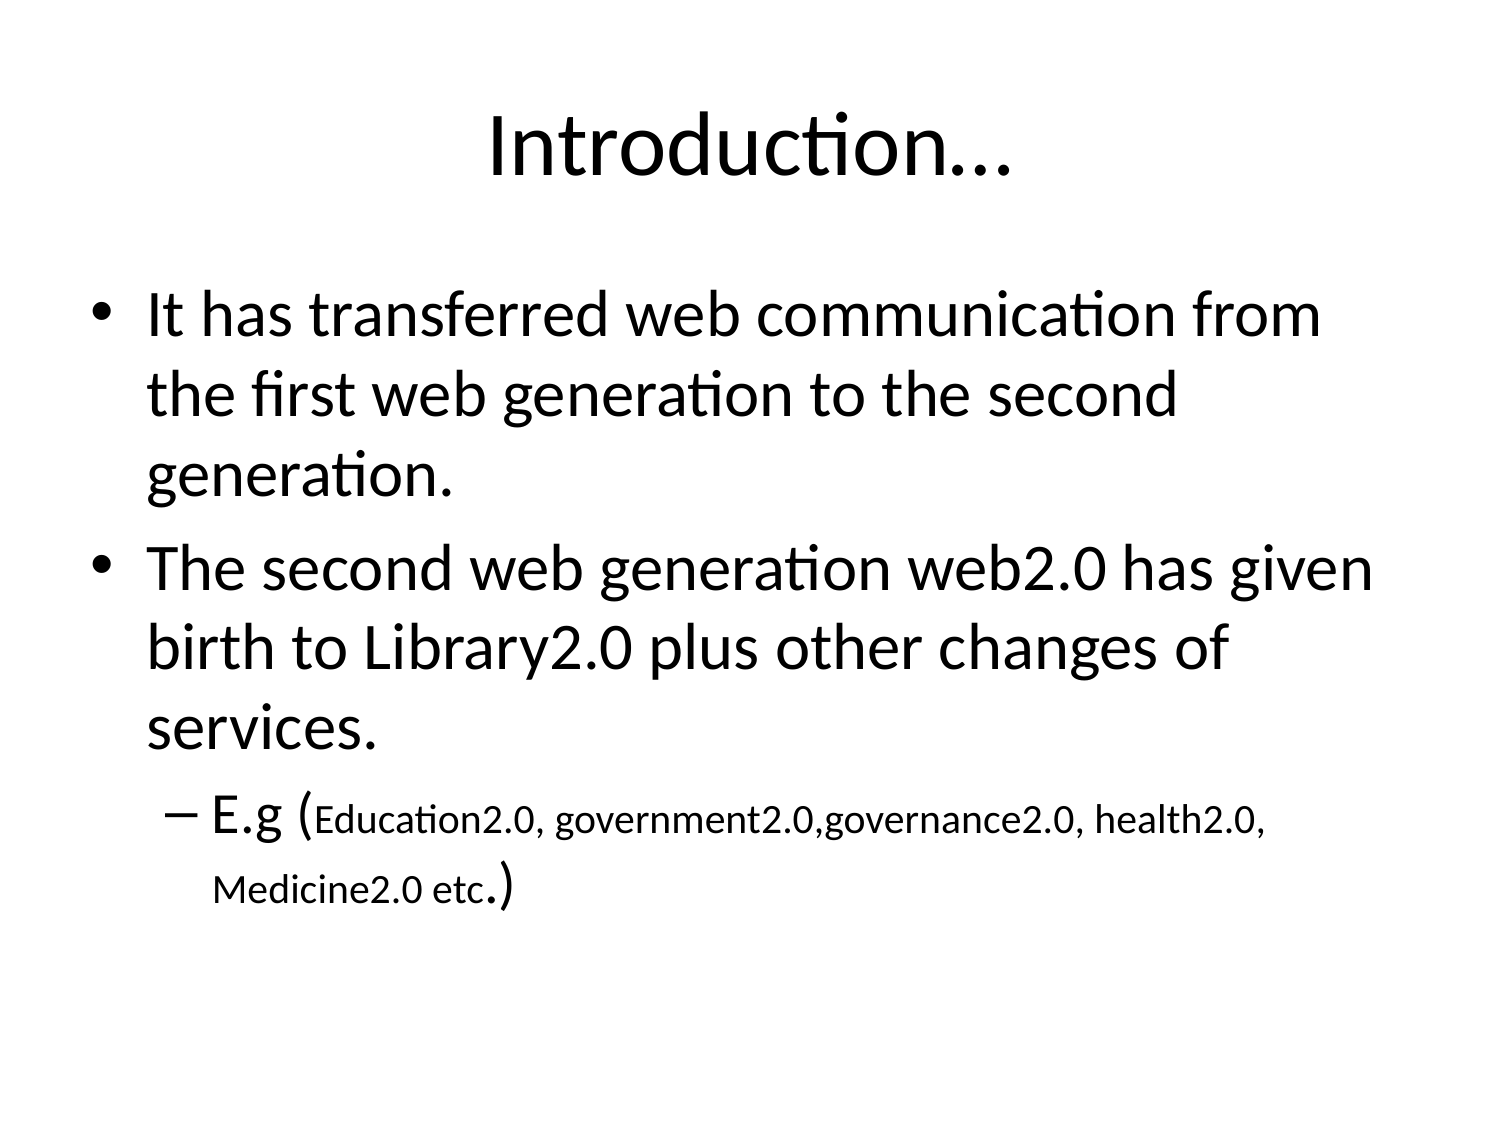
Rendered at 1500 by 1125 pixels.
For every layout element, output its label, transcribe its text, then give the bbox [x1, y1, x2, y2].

list It has transferred web communication from the first web generation to the second generation. The second web generation web2.0 has given birth to Library2.0 plus other changes of services. E.g (Education2.0, government2.0,governance2.0, health2.0, Medicine2.0 etc.) [75, 262, 1425, 1005]
title Introduction… [75, 45, 1425, 233]
